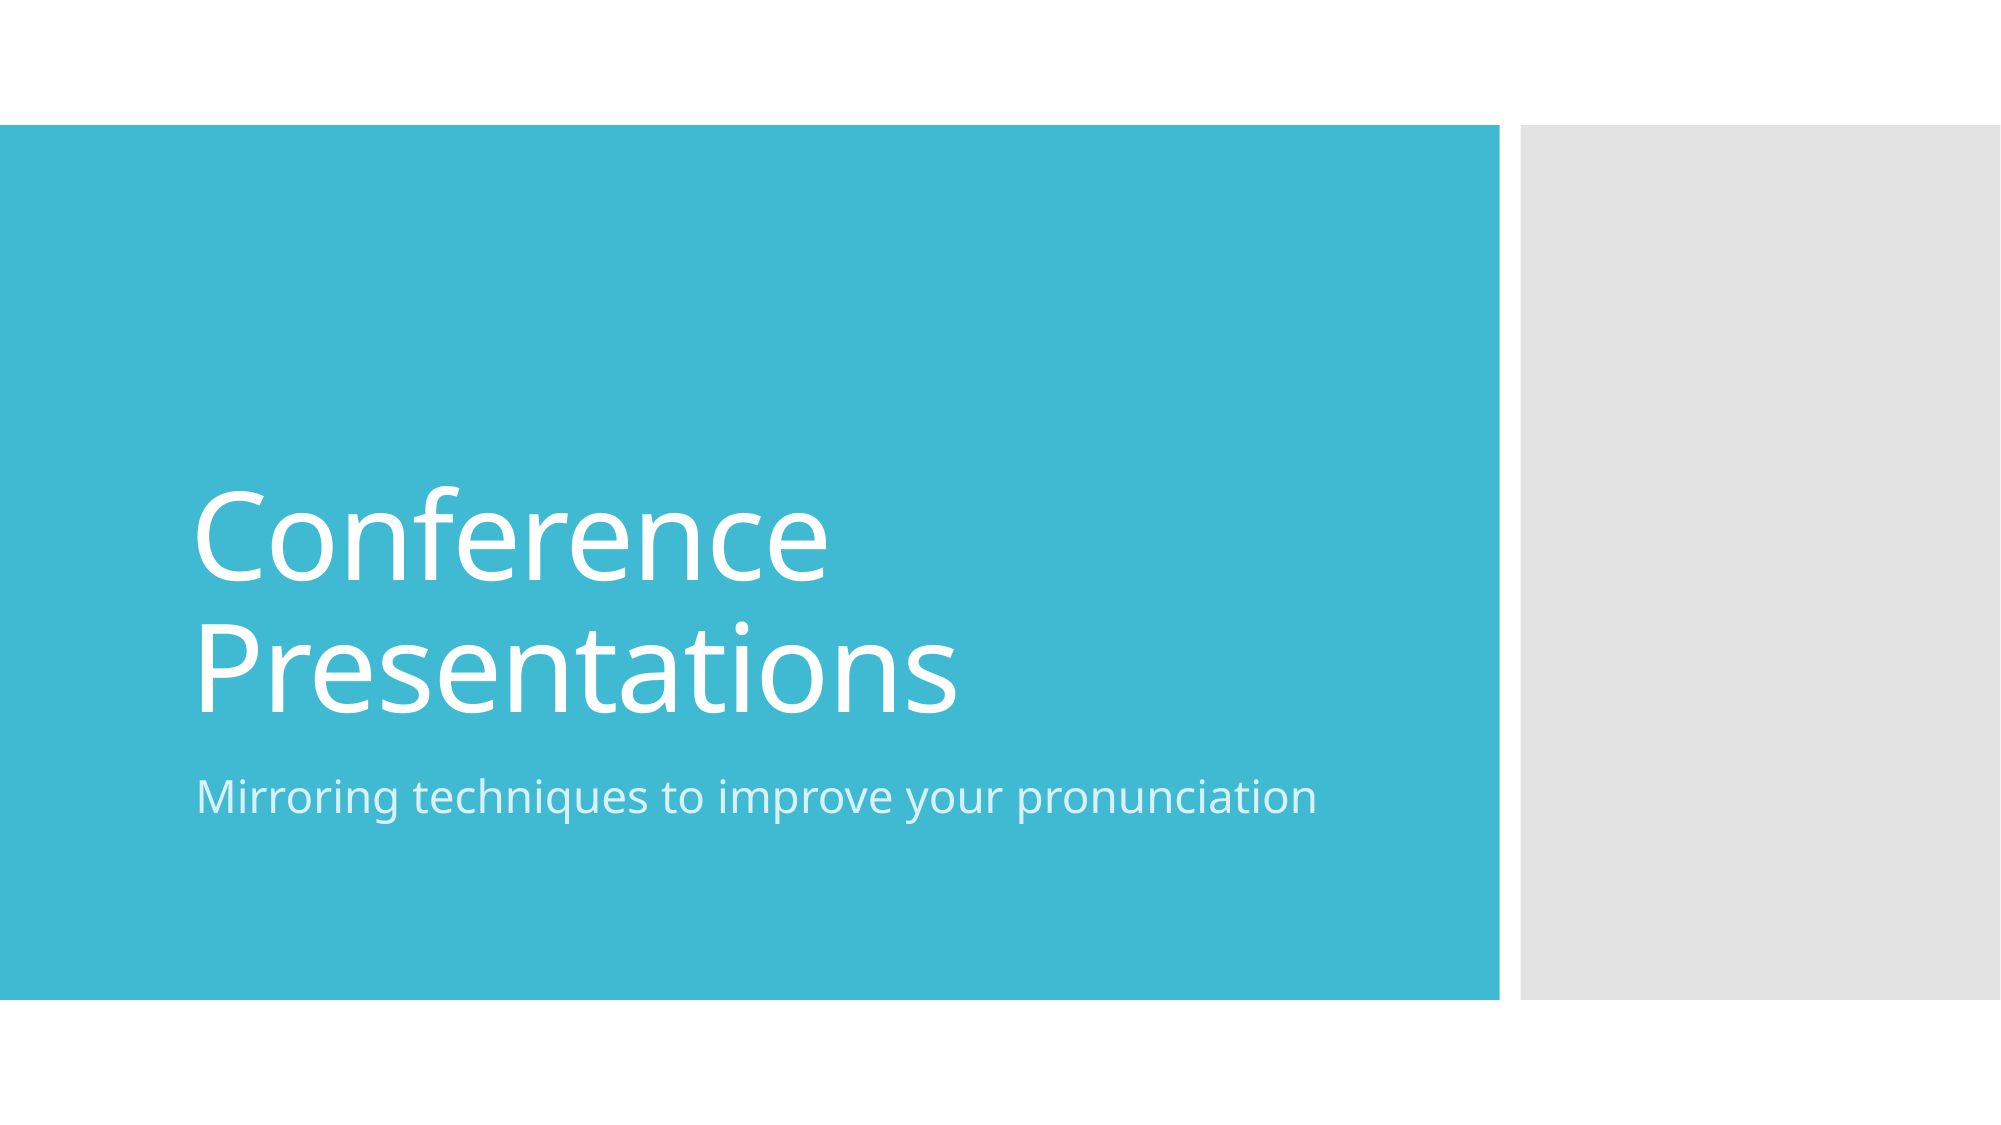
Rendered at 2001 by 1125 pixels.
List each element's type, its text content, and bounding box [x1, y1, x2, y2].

title Conference Presentations [175, 213, 1376, 747]
subtitle Mirroring techniques to improve your pronunciation [180, 766, 1381, 917]
